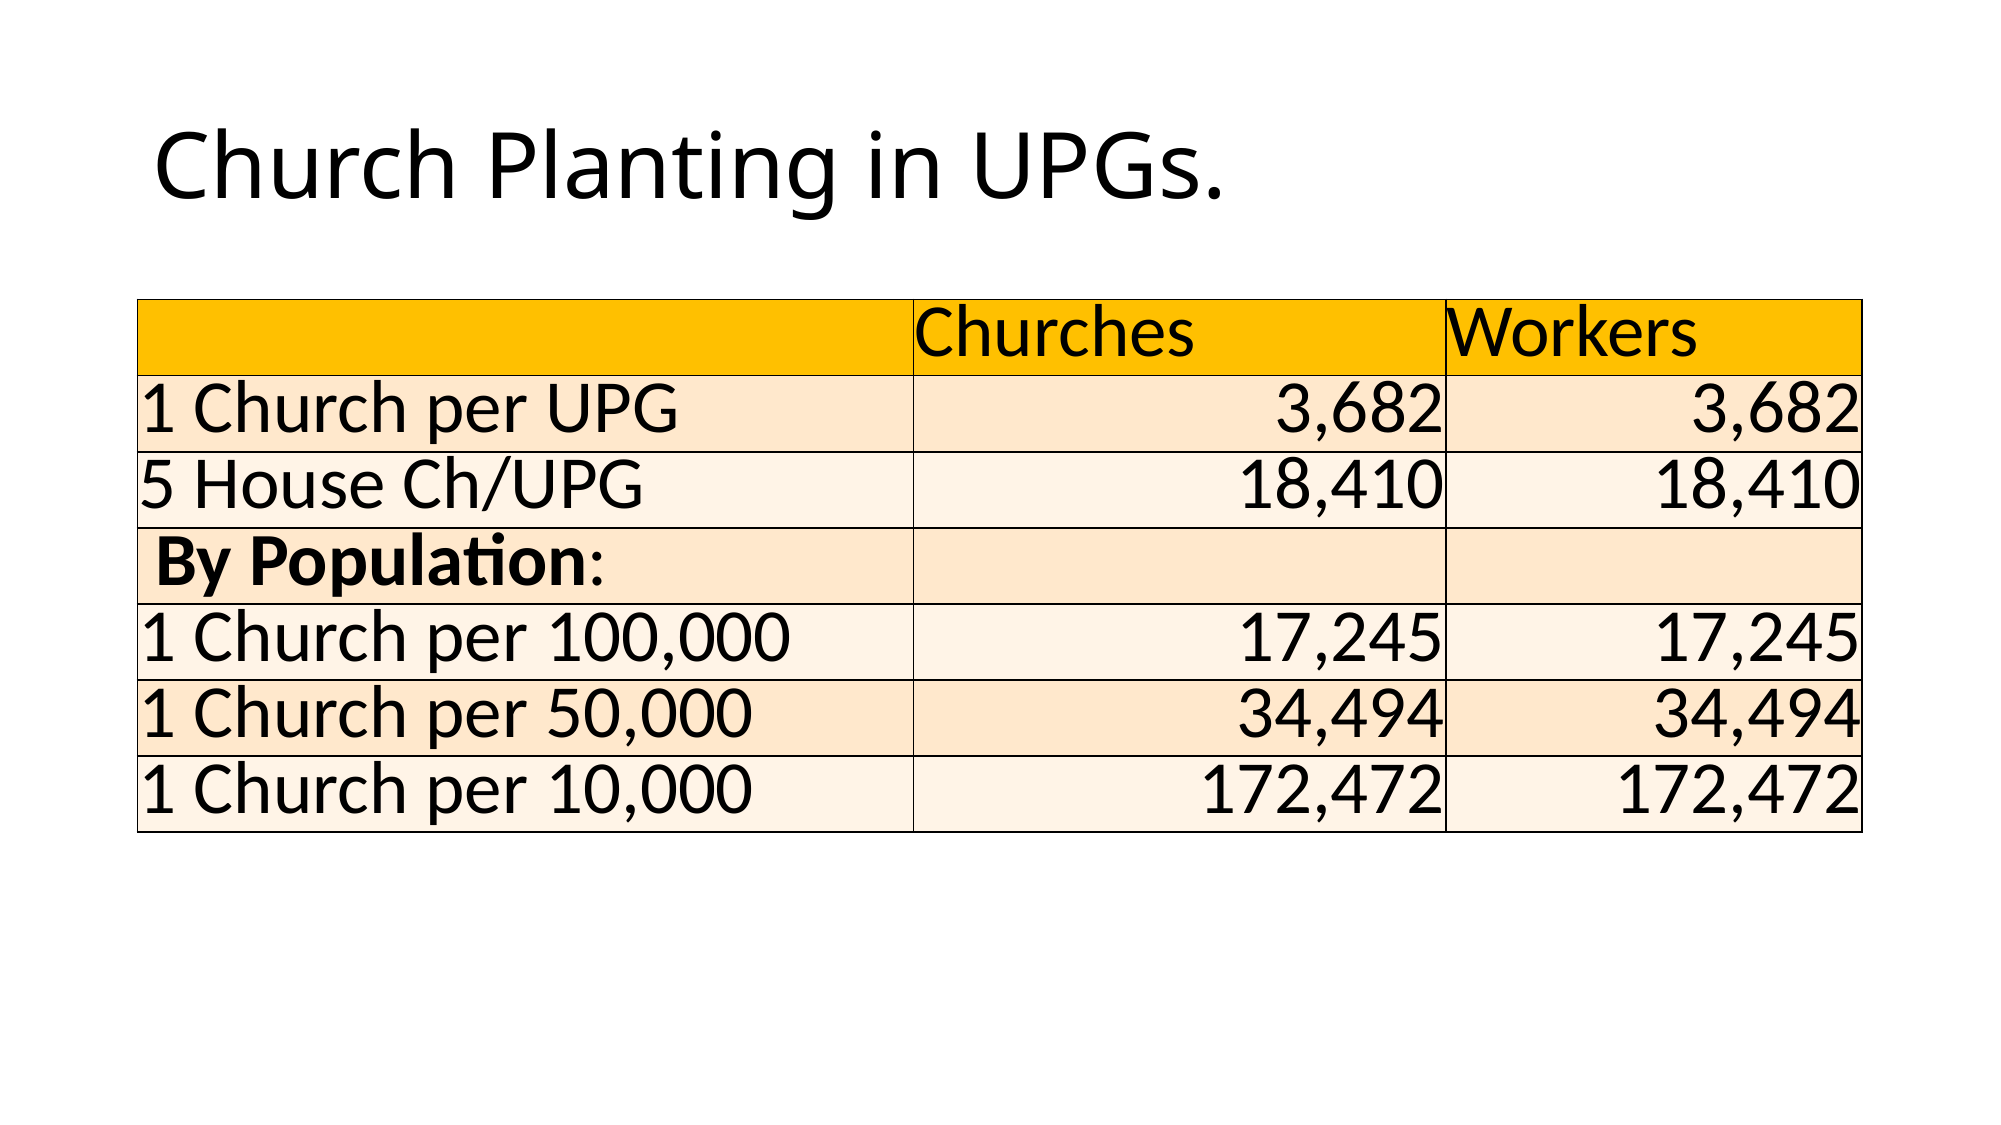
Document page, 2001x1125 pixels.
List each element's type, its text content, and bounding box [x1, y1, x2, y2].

table_cell 18,410 [914, 453, 1445, 527]
table_cell 3,682 [914, 376, 1445, 451]
table_cell By Population: [138, 529, 913, 603]
table_header [138, 300, 913, 375]
table_cell 17,245 [914, 605, 1445, 679]
table_cell 3,682 [1447, 376, 1861, 451]
table_header Workers [1447, 300, 1861, 375]
table_cell 1 Church per 50,000 [138, 681, 913, 755]
table_cell 17,245 [1447, 605, 1861, 679]
table_cell 1 Church per UPG [138, 376, 913, 451]
table_cell 172,472 [914, 757, 1445, 831]
table_cell 34,494 [914, 681, 1445, 755]
table_cell 1 Church per 10,000 [138, 757, 913, 831]
title Church Planting in UPGs. [137, 59, 1863, 278]
table_cell [914, 529, 1445, 603]
table_cell 34,494 [1447, 681, 1861, 755]
table_cell [1447, 529, 1861, 603]
table_cell 18,410 [1447, 453, 1861, 527]
table_cell 172,472 [1447, 757, 1861, 831]
table_cell 5 House Ch/UPG [138, 453, 913, 527]
table_header Churches [914, 300, 1445, 375]
table_cell 1 Church per 100,000 [138, 605, 913, 679]
